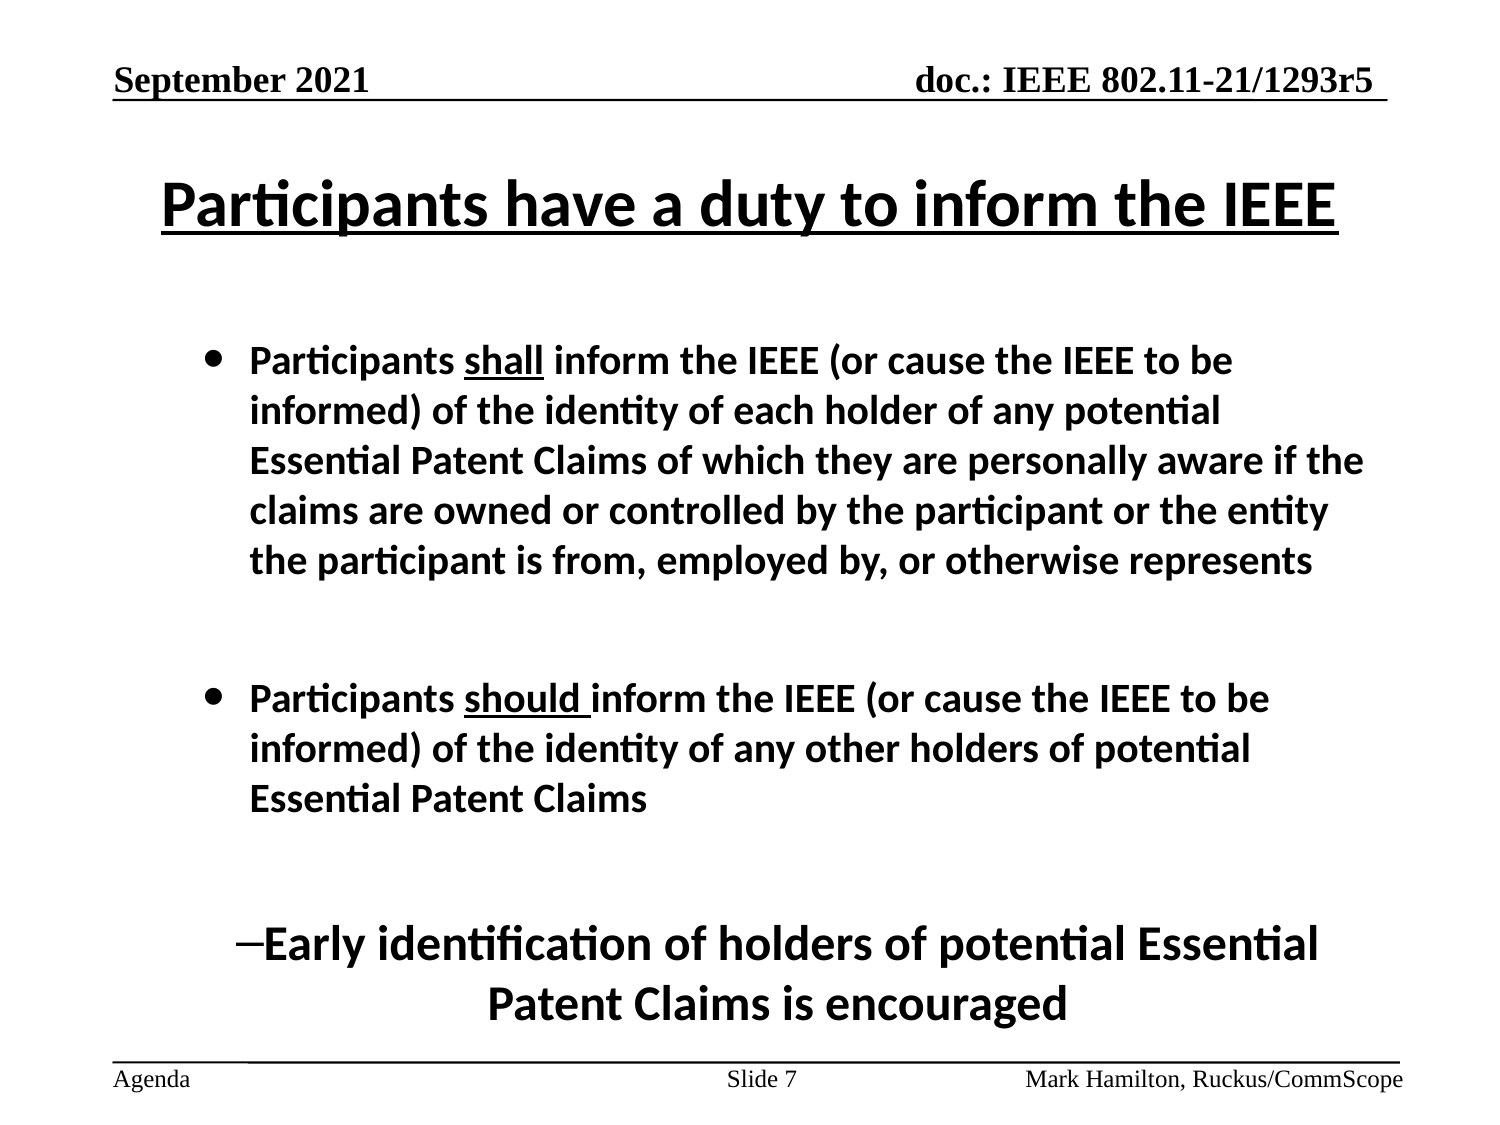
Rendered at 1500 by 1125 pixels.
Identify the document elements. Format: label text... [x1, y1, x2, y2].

title Participants have a duty to inform the IEEE [112, 112, 1388, 288]
list Participants shall inform the IEEE (or cause the IEEE to be informed) of the identity of each holder of any potential Essential Patent Claims of which they are personally aware if the claims are owned or controlled by the participant or the entity the participant is from, employed by, or otherwise represents Participants should inform the IEEE (or cause the IEEE to be informed) of the identity of any other holders of potential Essential Patent Claims Early identification of holders of potential Essential Patent Claims is encouraged [112, 324, 1388, 1000]
